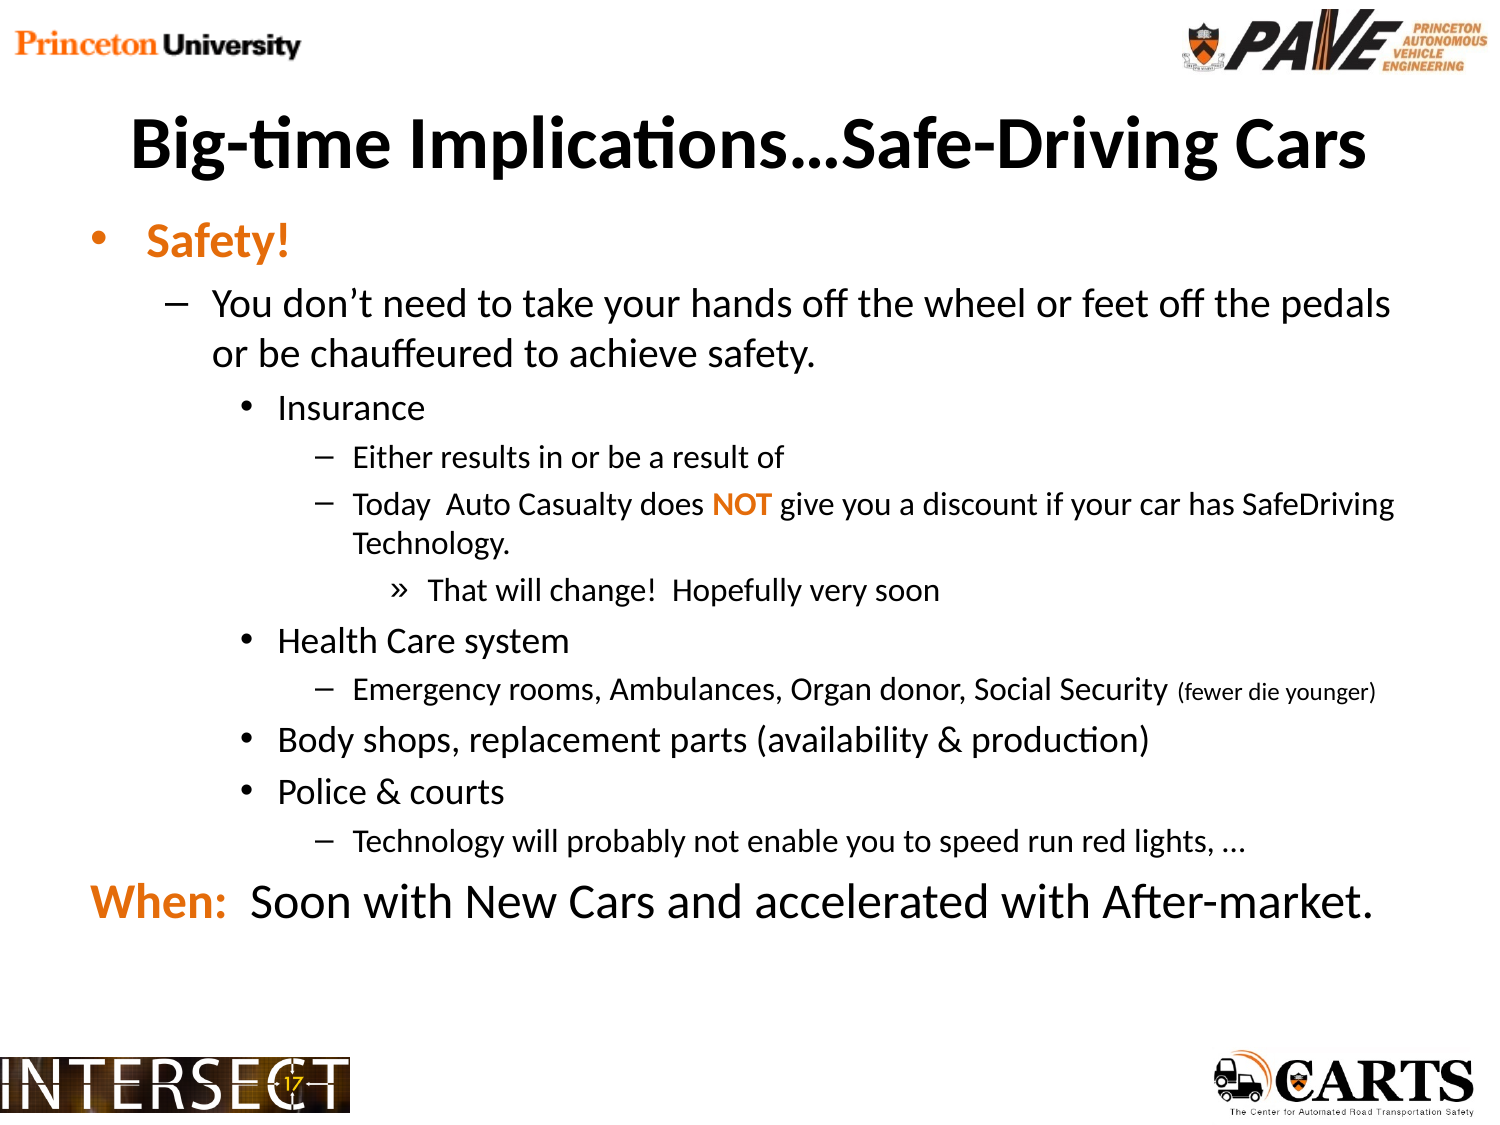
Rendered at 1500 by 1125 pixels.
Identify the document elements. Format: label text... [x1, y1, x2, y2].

picture [1182, 9, 1500, 75]
title Big-time Implications…Safe-Driving Cars [75, 45, 1425, 200]
picture [0, 1057, 350, 1113]
picture [1212, 1047, 1483, 1125]
picture [12, 28, 305, 63]
list Safety! You don’t need to take your hands off the wheel or feet off the pedals or be chauffeured to achieve safety. Insurance Either results in or be a result of Today Auto Casualty does NOT give you a discount if your car has SafeDriving Technology. That will change! Hopefully very soon Health Care system Emergency rooms, Ambulances, Organ donor, Social Security (fewer die younger) Body shops, replacement parts (availability & production) Police & courts Technology will probably not enable you to speed run red lights, … When: Soon with New Cars and accelerated with After-market. [75, 200, 1425, 943]
